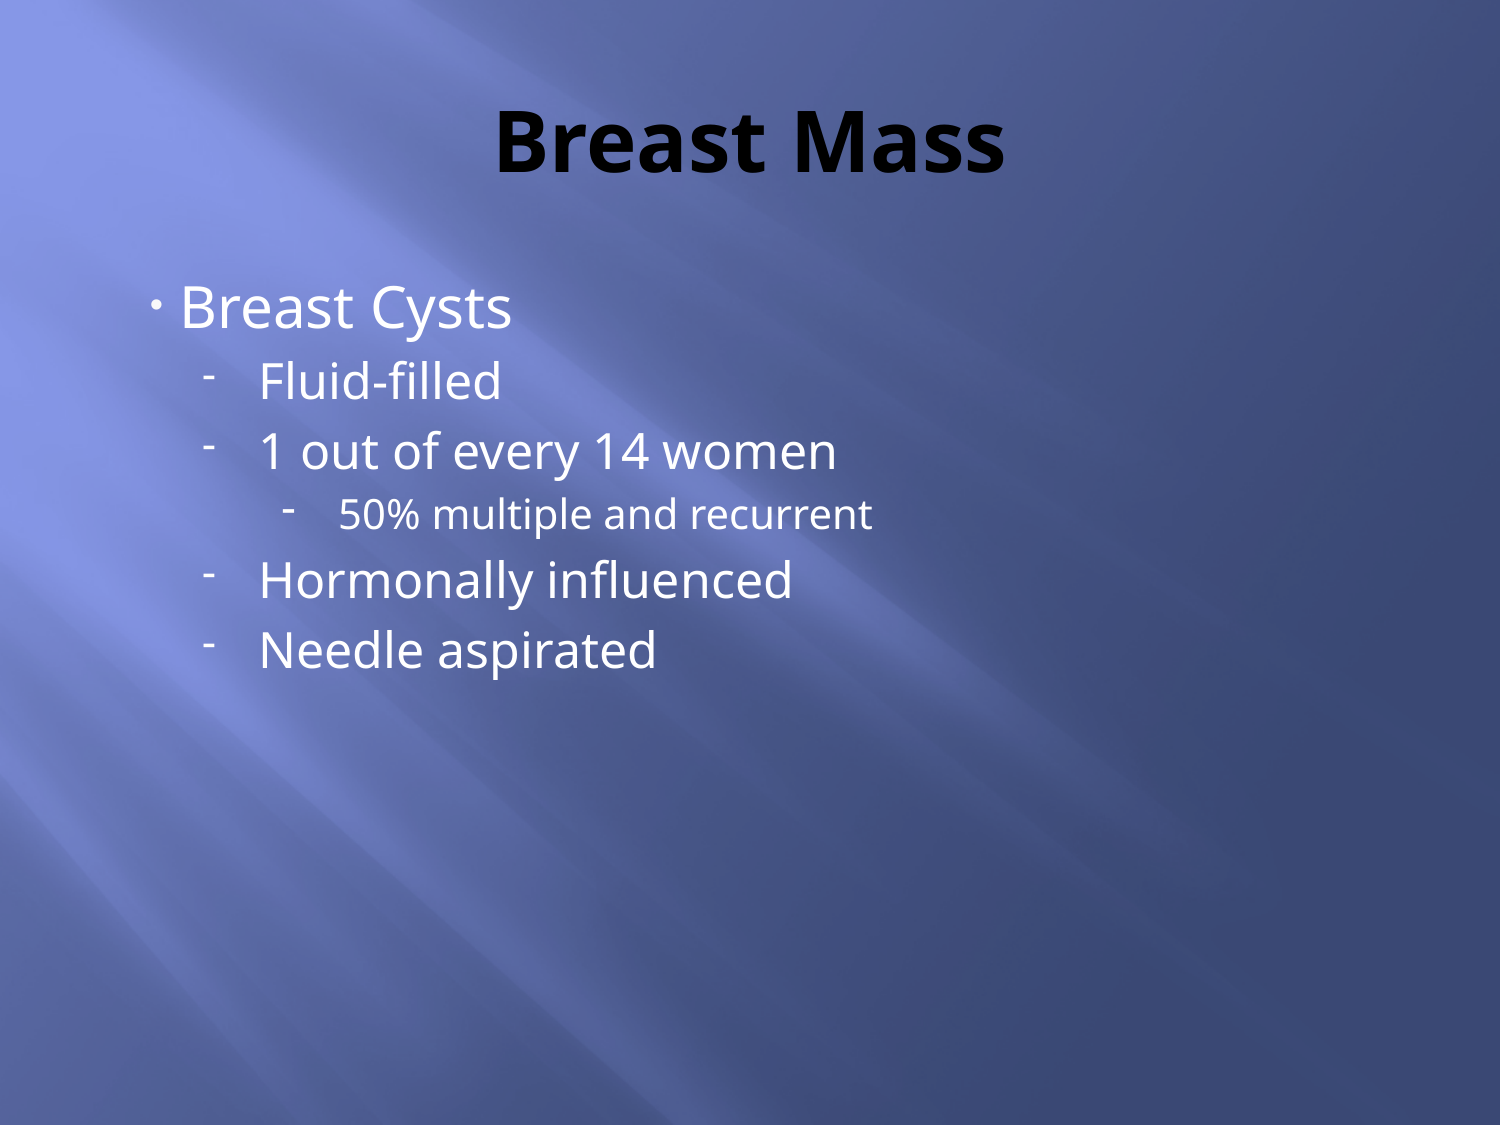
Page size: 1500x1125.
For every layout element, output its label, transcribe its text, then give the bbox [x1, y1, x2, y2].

list Breast Cysts Fluid-filled 1 out of every 14 women 50% multiple and recurrent Hormonally influenced Needle aspirated [75, 262, 1425, 1035]
title Breast Mass [75, 45, 1425, 233]
